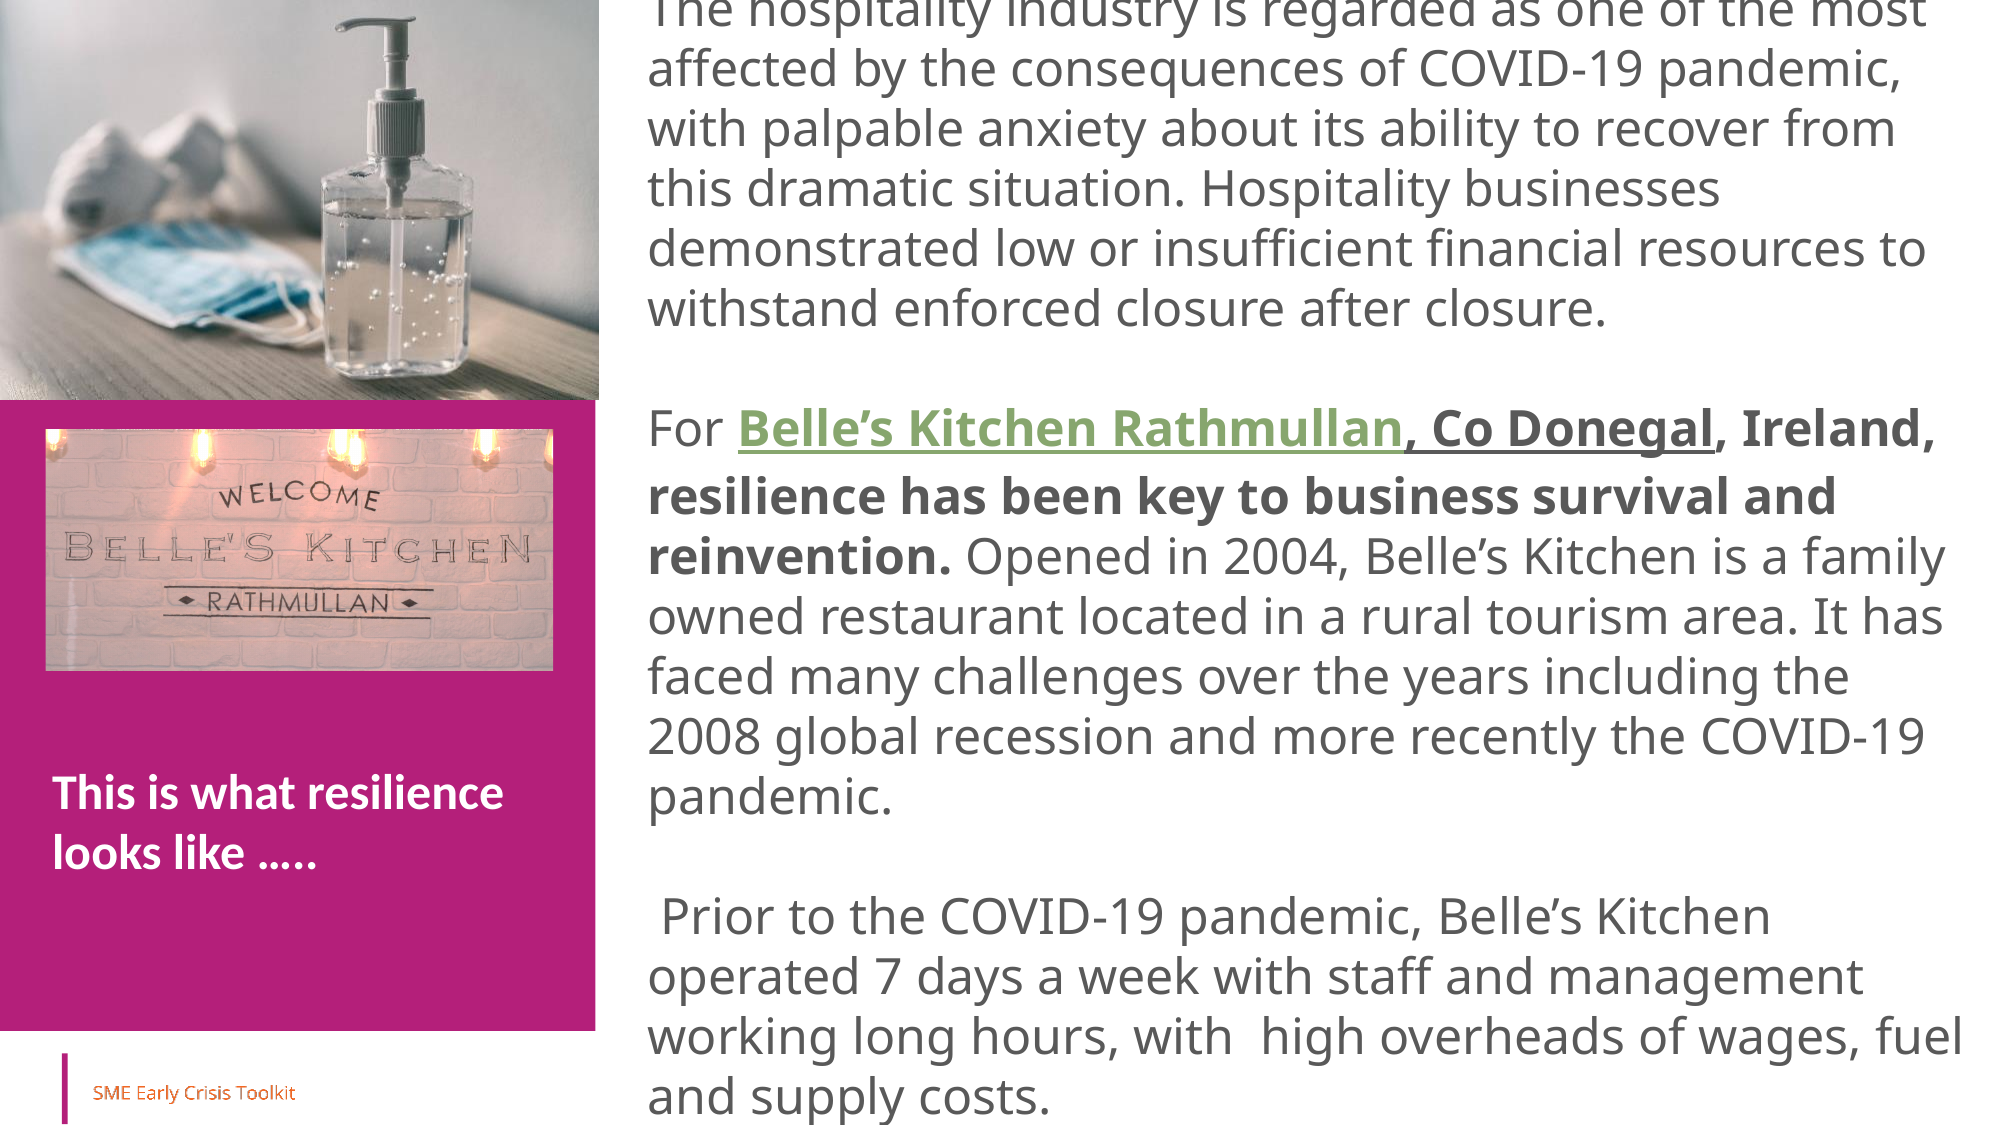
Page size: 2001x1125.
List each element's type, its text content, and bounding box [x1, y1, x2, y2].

picture [45, 429, 554, 671]
text_box [0, 497, 596, 1032]
text_box [0, 400, 596, 496]
text_box This is what resilience looks like ….. [37, 752, 578, 887]
text_box The hospitality industry is regarded as one of the most affected by the consequences of COVID-19 pandemic, with palpable anxiety about its ability to recover from this dramatic situation. Hospitality businesses demonstrated low or insufficient financial resources to withstand enforced closure after closure. For Belle’s Kitchen Rathmullan, Co Donegal, Ireland, resilience has been key to business survival and reinvention. Opened in 2004, Belle’s Kitchen is a family owned restaurant located in a rural tourism area. It has faced many challenges over the years including the 2008 global recession and more recently the COVID-19 pandemic. Prior to the COVID-19 pandemic, Belle’s Kitchen operated 7 days a week with staff and management working long hours, with high overheads of wages, fuel and supply costs. [632, 0, 1981, 496]
picture [83, 1080, 295, 1104]
text_box The hospitality industry is regarded as one of the most affected by the consequences of COVID-19 pandemic, with palpable anxiety about its ability to recover from this dramatic situation. Hospitality businesses demonstrated low or insufficient financial resources to withstand enforced closure after closure. For Belle’s Kitchen Rathmullan, Co Donegal, Ireland, resilience has been key to business survival and reinvention. Opened in 2004, Belle’s Kitchen is a family owned restaurant located in a rural tourism area. It has faced many challenges over the years including the 2008 global recession and more recently the COVID-19 pandemic. Prior to the COVID-19 pandemic, Belle’s Kitchen operated 7 days a week with staff and management working long hours, with high overheads of wages, fuel and supply costs. [632, 497, 1981, 1125]
picture [0, 0, 599, 400]
